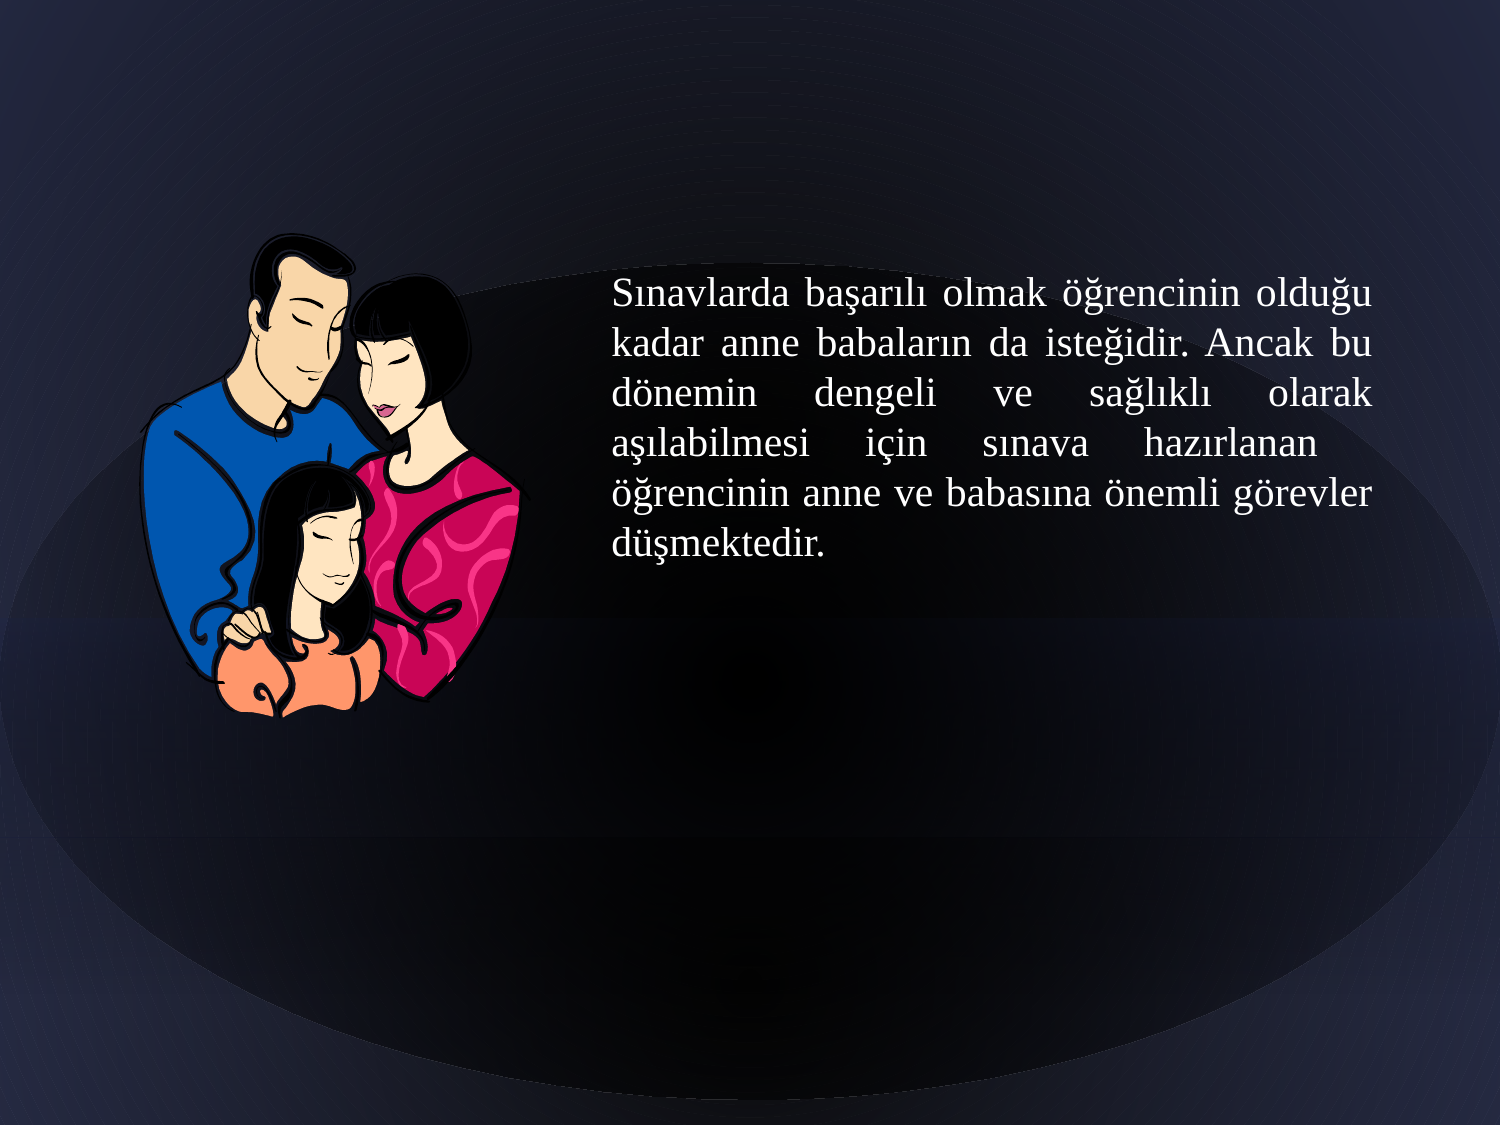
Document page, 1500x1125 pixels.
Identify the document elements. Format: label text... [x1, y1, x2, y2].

picture [135, 231, 532, 720]
text_box Sınavlarda başarılı olmak öğrencinin olduğu kadar anne babaların da isteğidir. Ancak bu dönemin dengeli ve sağlıklı olarak aşılabilmesi için sınava hazırlanan öğrencinin anne ve babasına önemli görevler düşmektedir. [596, 137, 1388, 663]
